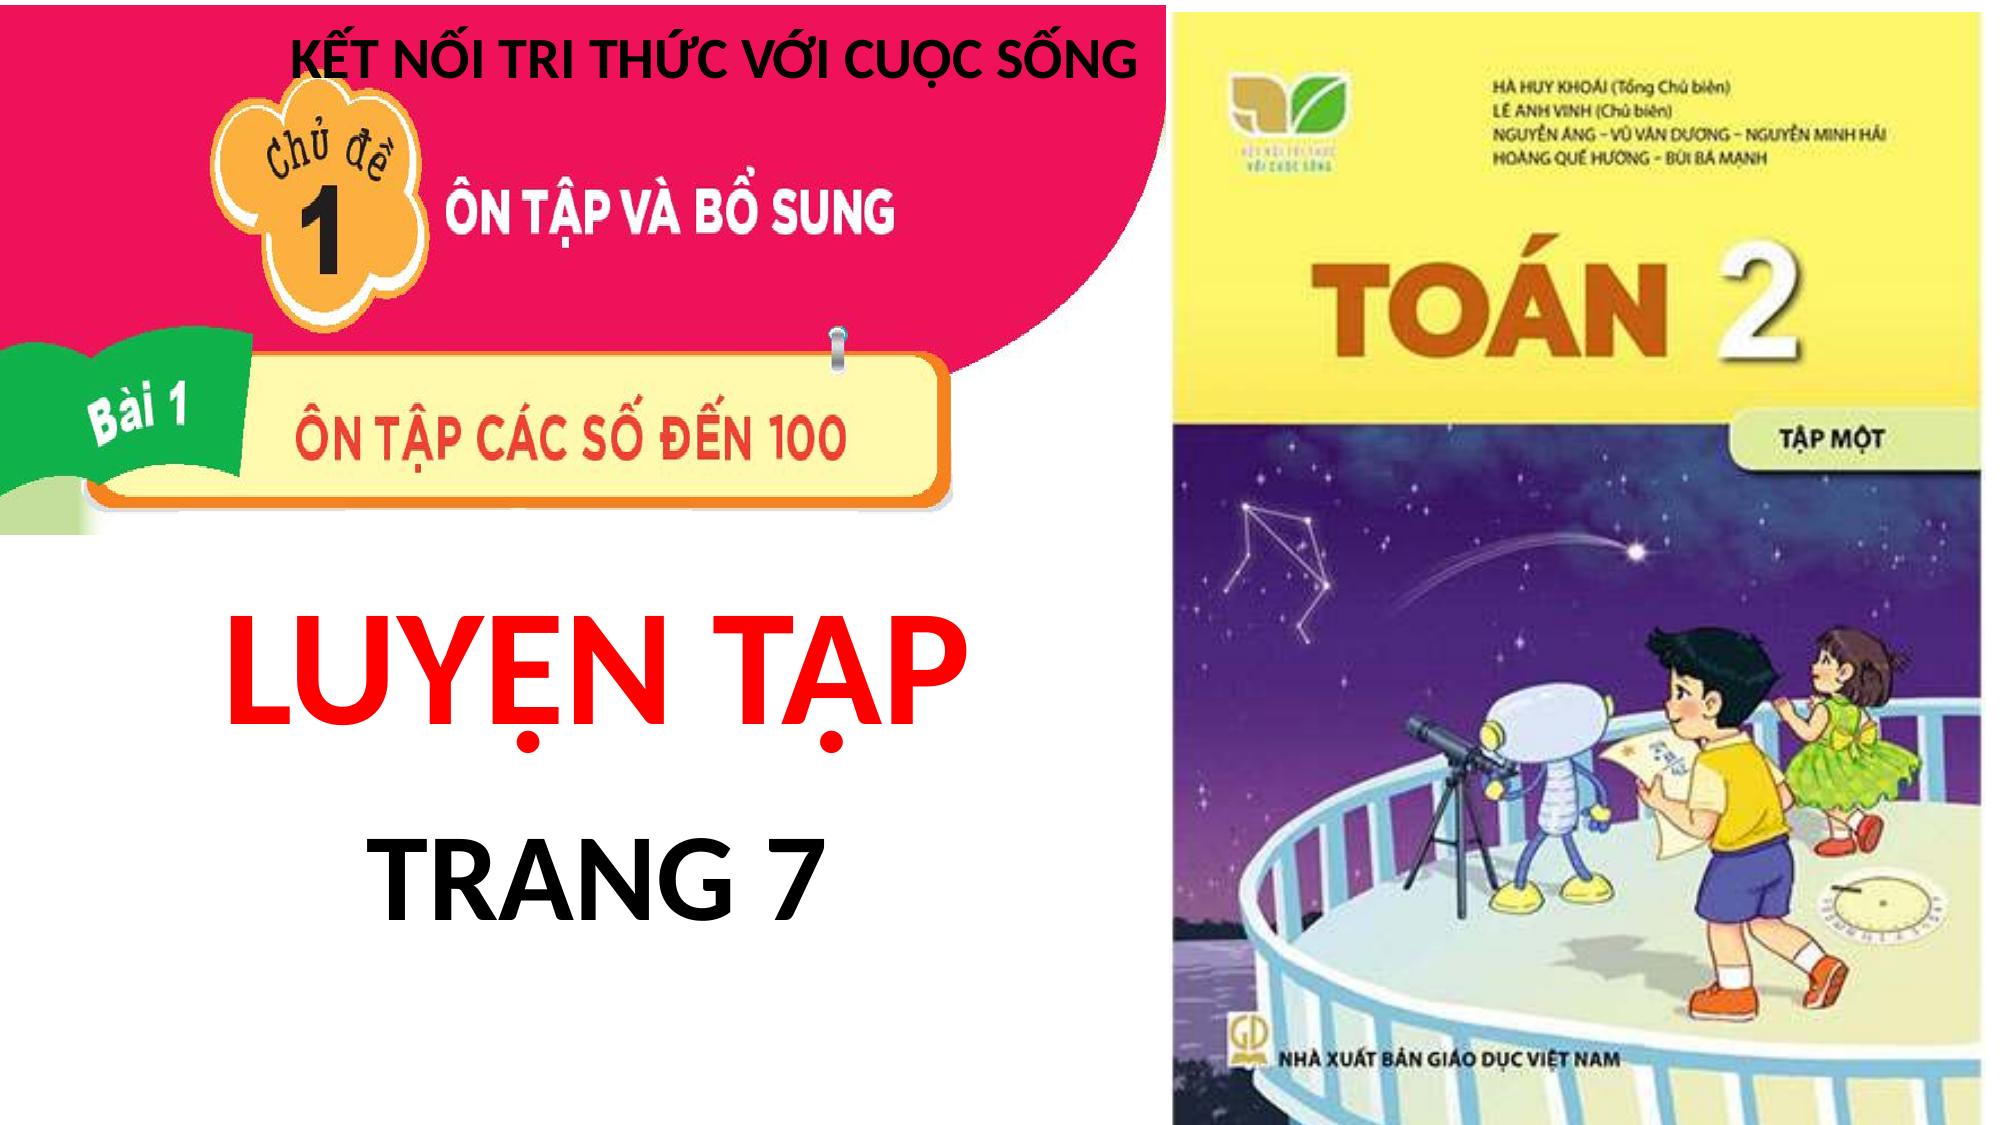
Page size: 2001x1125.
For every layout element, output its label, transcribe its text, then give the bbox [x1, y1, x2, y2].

text_box TRANG 7 [265, 787, 929, 953]
picture [1169, 12, 1986, 1125]
picture [0, 5, 1166, 535]
text_box LUYỆN TẬP [14, 550, 1169, 765]
